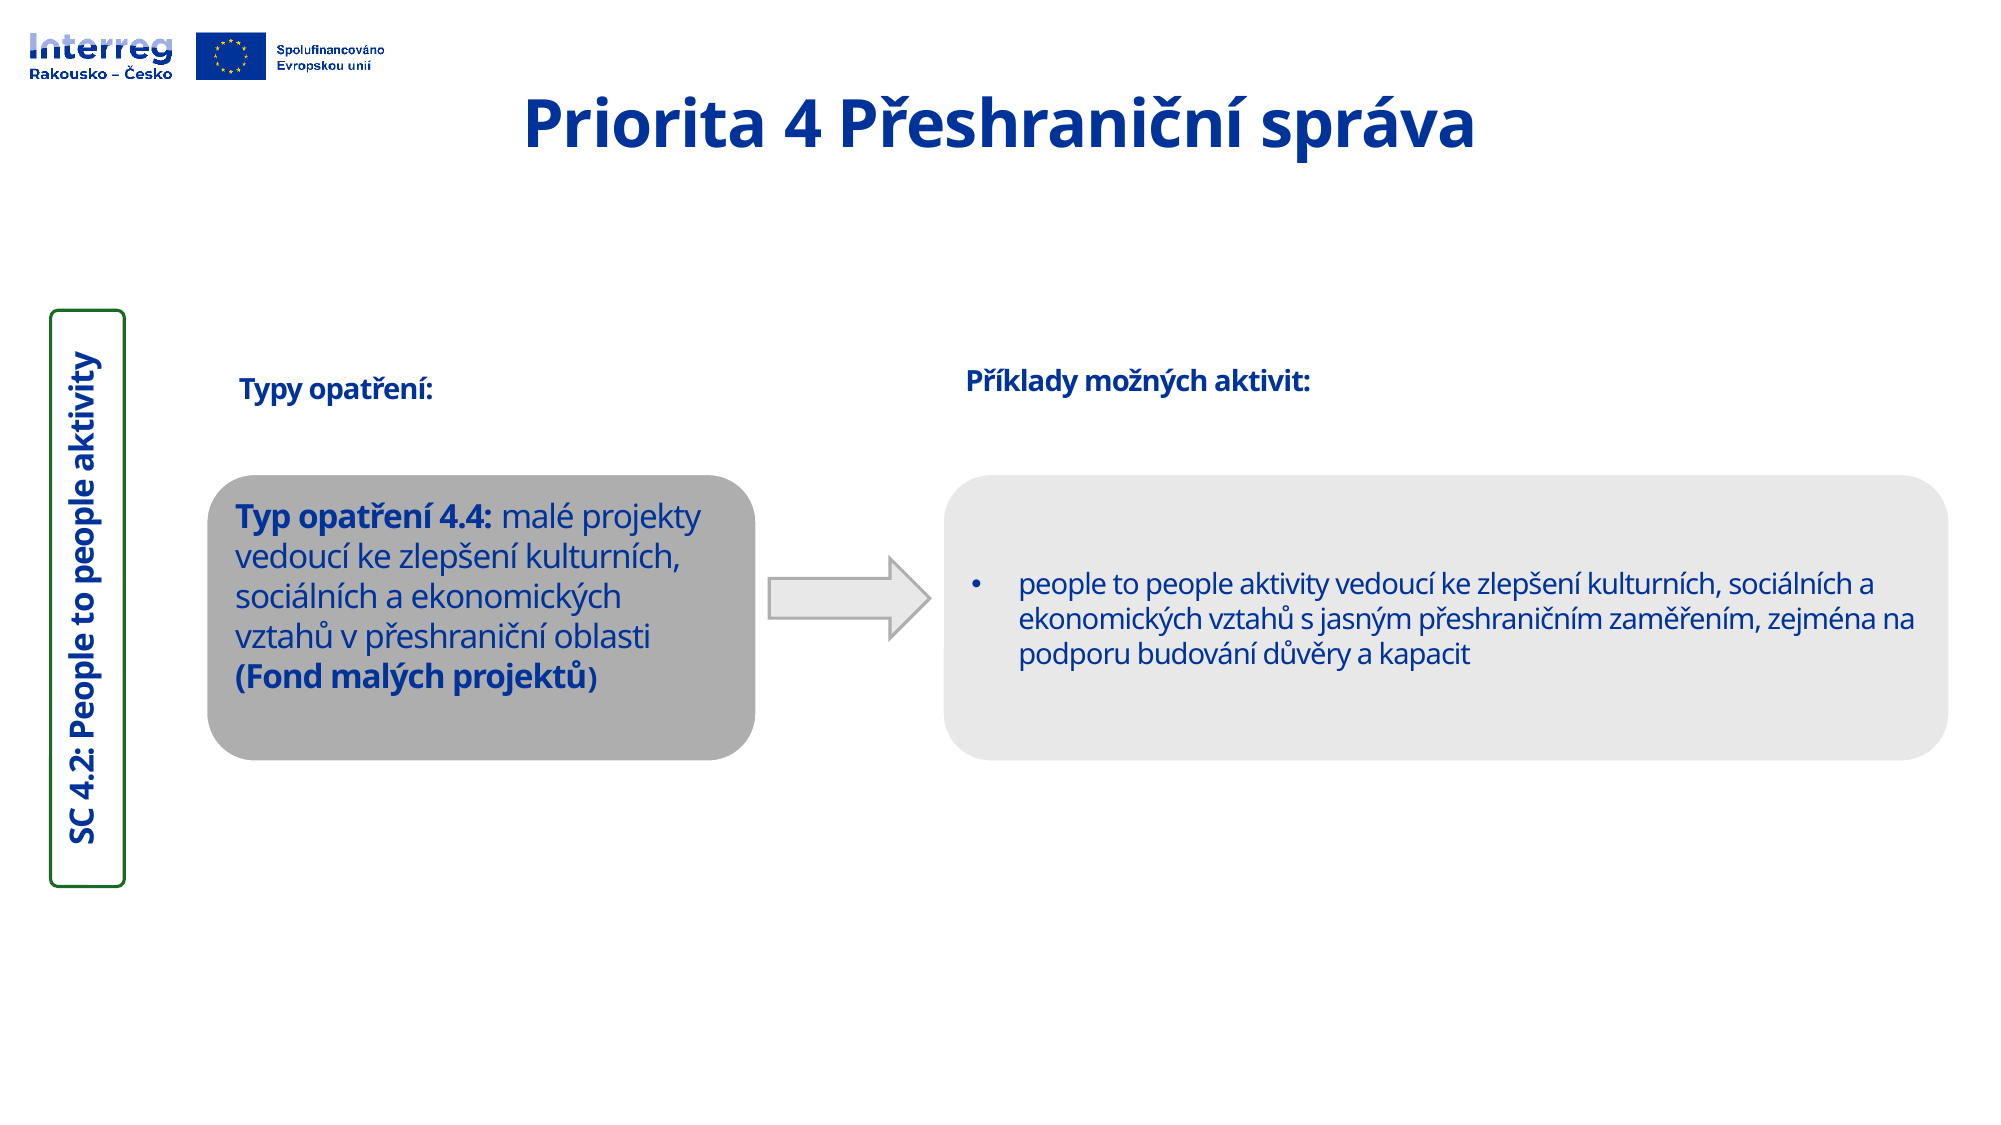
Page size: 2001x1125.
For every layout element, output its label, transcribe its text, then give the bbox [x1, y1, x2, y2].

text_box SC 4.2: People to people aktivity [48, 308, 126, 889]
text_box Typy opatření: [223, 363, 589, 413]
text_box people to people aktivity vedoucí ke zlepšení kulturních, sociálních a ekonomických vztahů s jasným přeshraničním zaměřením, zejména na podporu budování důvěry a kapacit [942, 474, 1950, 762]
picture [6, 0, 407, 121]
text_box Příklady možných aktivit: [950, 354, 1383, 405]
text_box [767, 554, 932, 642]
text_box Typ opatření 4.4: malé projekty vedoucí ke zlepšení kulturních, sociálních a ekonomických vztahů v přeshraniční oblasti (Fond malých projektů) [206, 474, 757, 762]
text_box Priorita 4 Přeshraniční správa [0, 0, 2000, 220]
